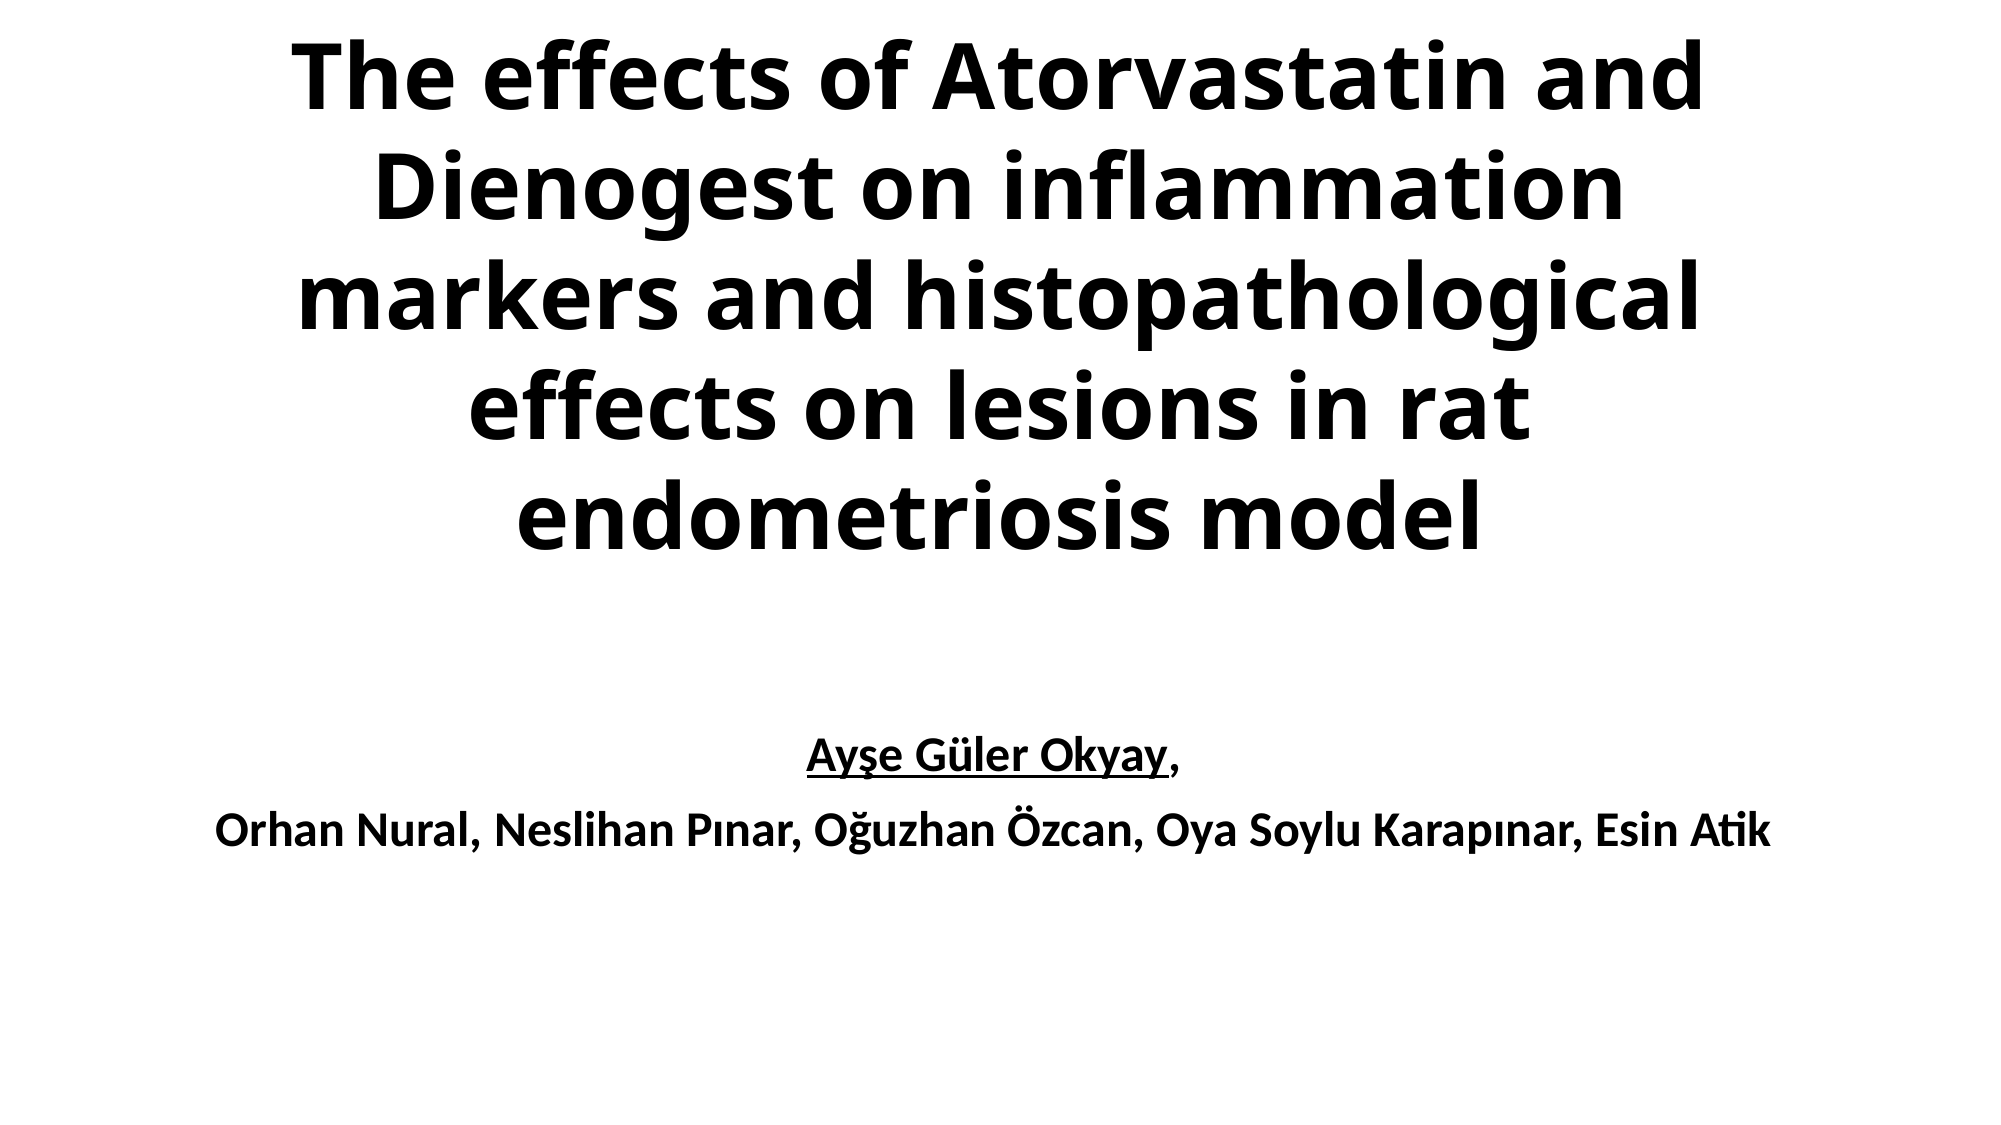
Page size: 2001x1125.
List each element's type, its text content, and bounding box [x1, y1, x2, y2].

subtitle Ayşe Güler Okyay, Orhan Nural, Neslihan Pınar, Oğuzhan Özcan, Oya Soylu Karapınar, Esin Atik [174, 720, 1825, 1021]
title The effects of Atorvastatin and Dienogest on inflammation markers and histopathological effects on lesions in rat endometriosis model [249, 87, 1750, 576]
